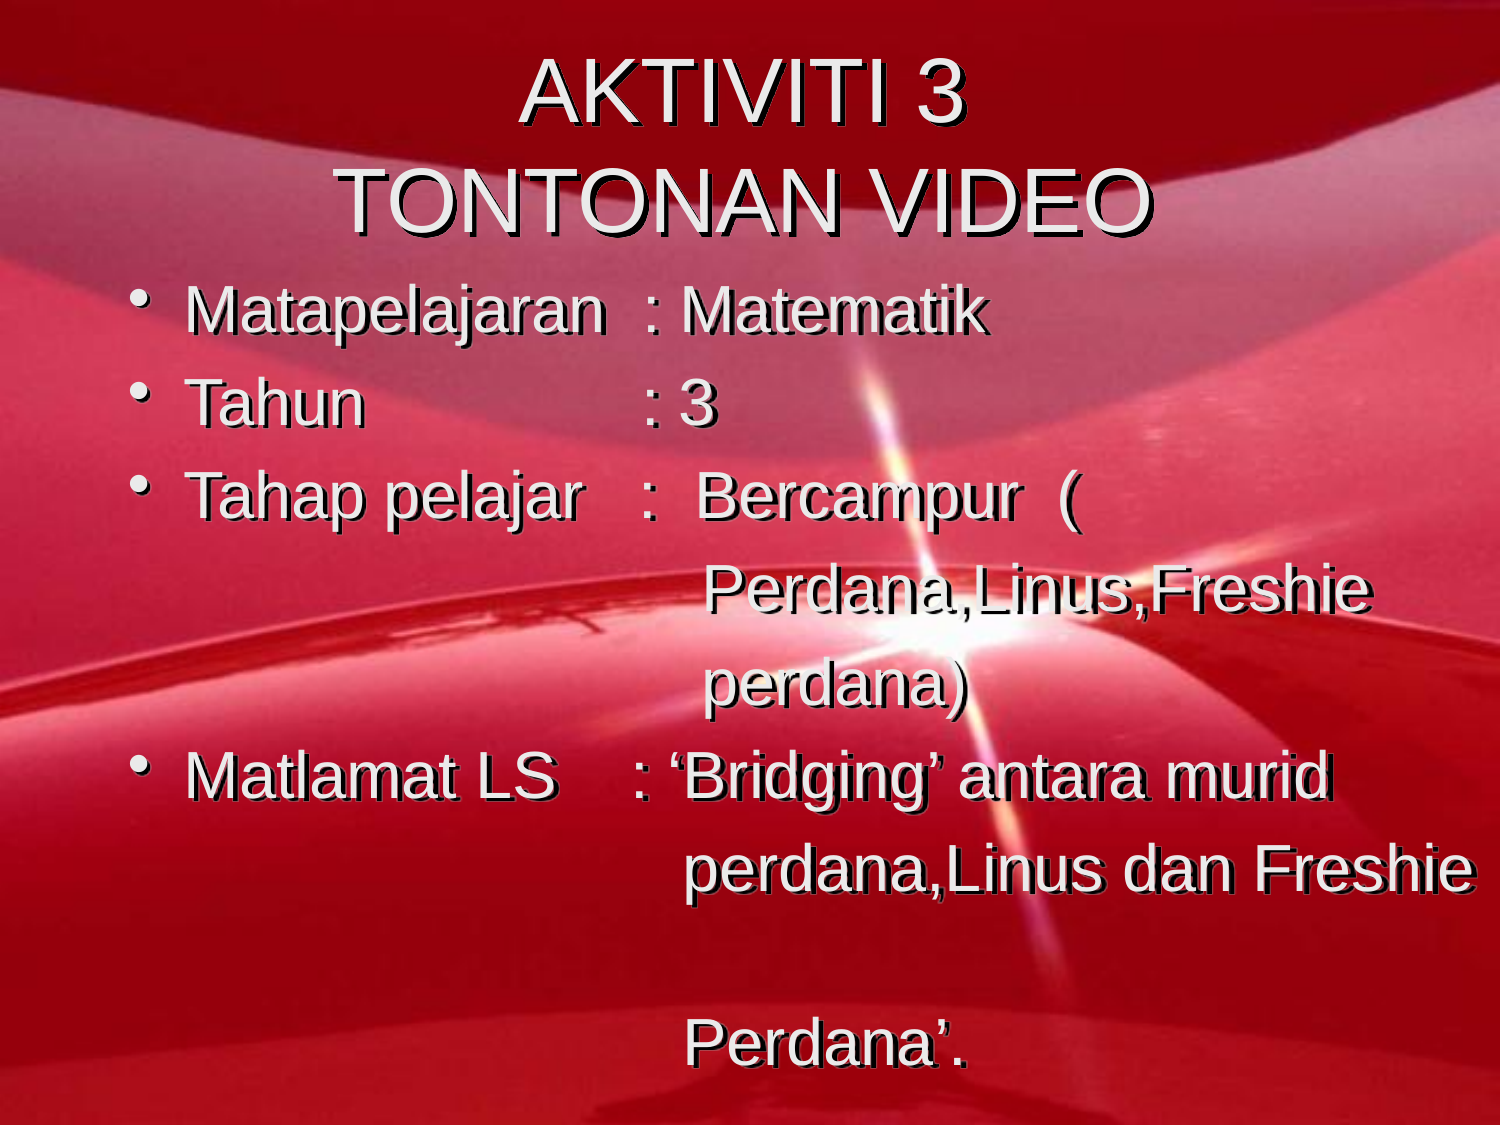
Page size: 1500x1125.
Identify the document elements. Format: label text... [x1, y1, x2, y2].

title AKTIVITI 3 TONTONAN VIDEO [105, 46, 1381, 235]
list Matapelajaran : Matematik Tahun : 3 Tahap pelajar : Bercampur ( Perdana,Linus,Freshie perdana) Matlamat LS : ‘Bridging’ antara murid perdana,Linus dan Freshie Perdana’. [112, 257, 1500, 933]
picture [0, 0, 1500, 1125]
